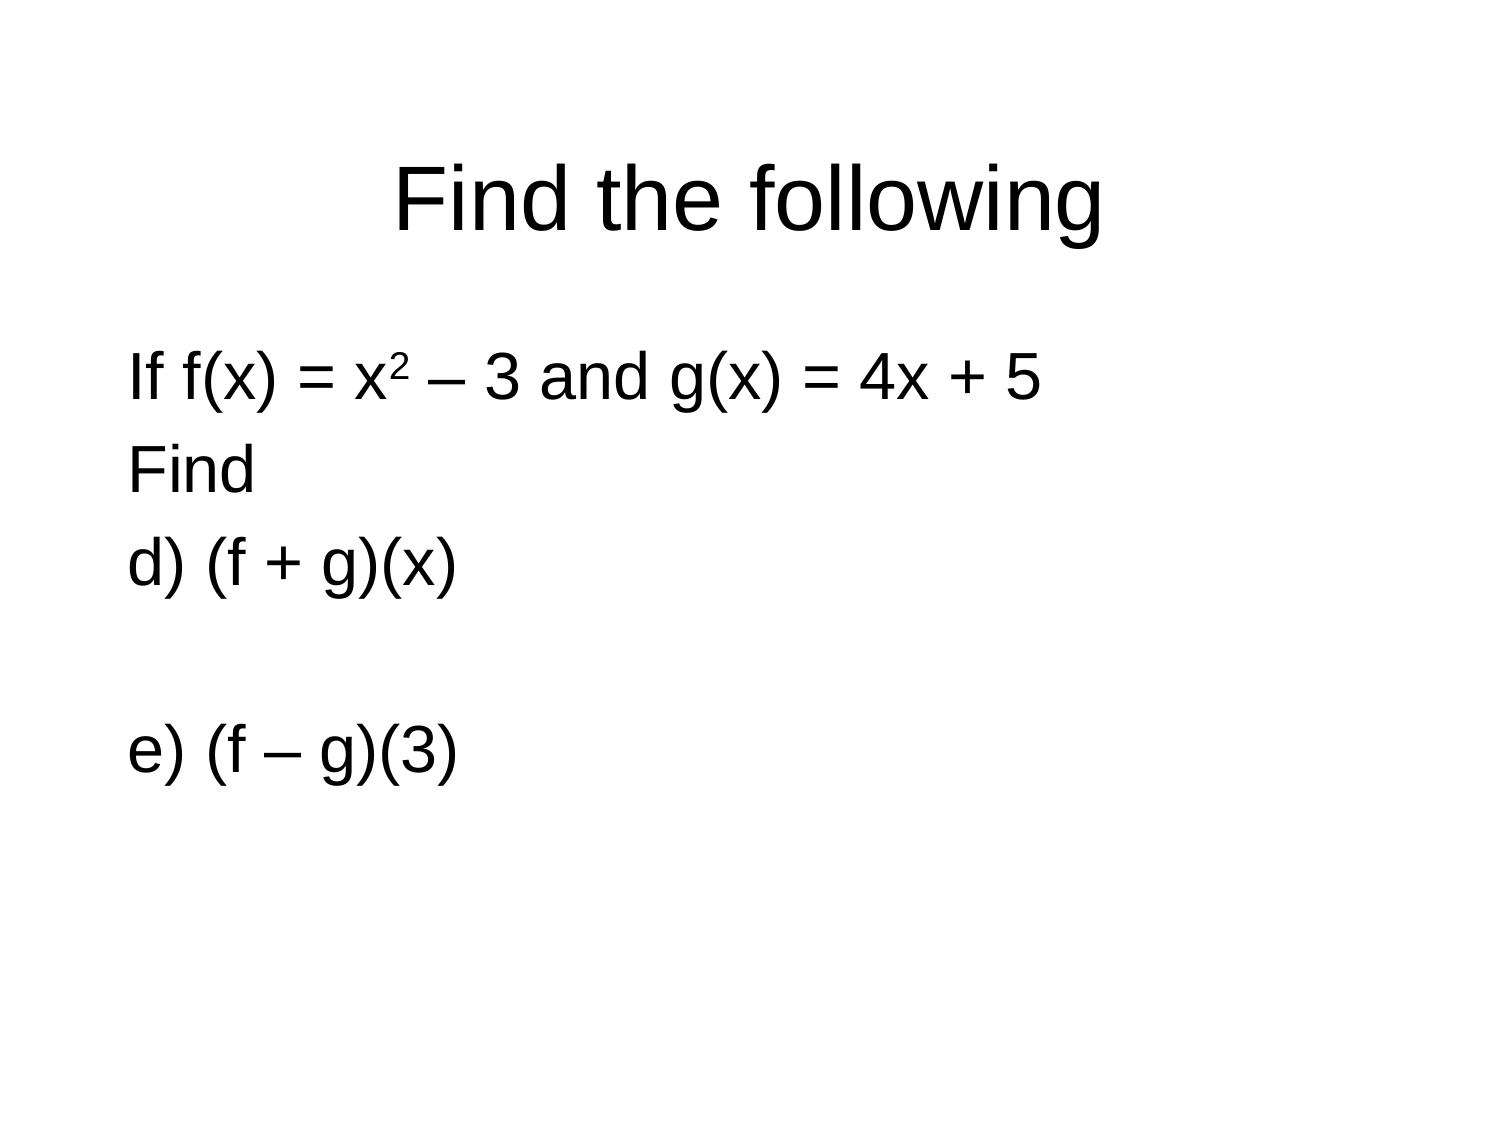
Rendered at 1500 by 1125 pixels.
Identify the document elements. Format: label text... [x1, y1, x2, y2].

title Find the following [112, 99, 1388, 288]
list If f(x) = x2 – 3 and g(x) = 4x + 5 Find d) (f + g)(x) e) (f – g)(3) [112, 324, 1388, 1000]
